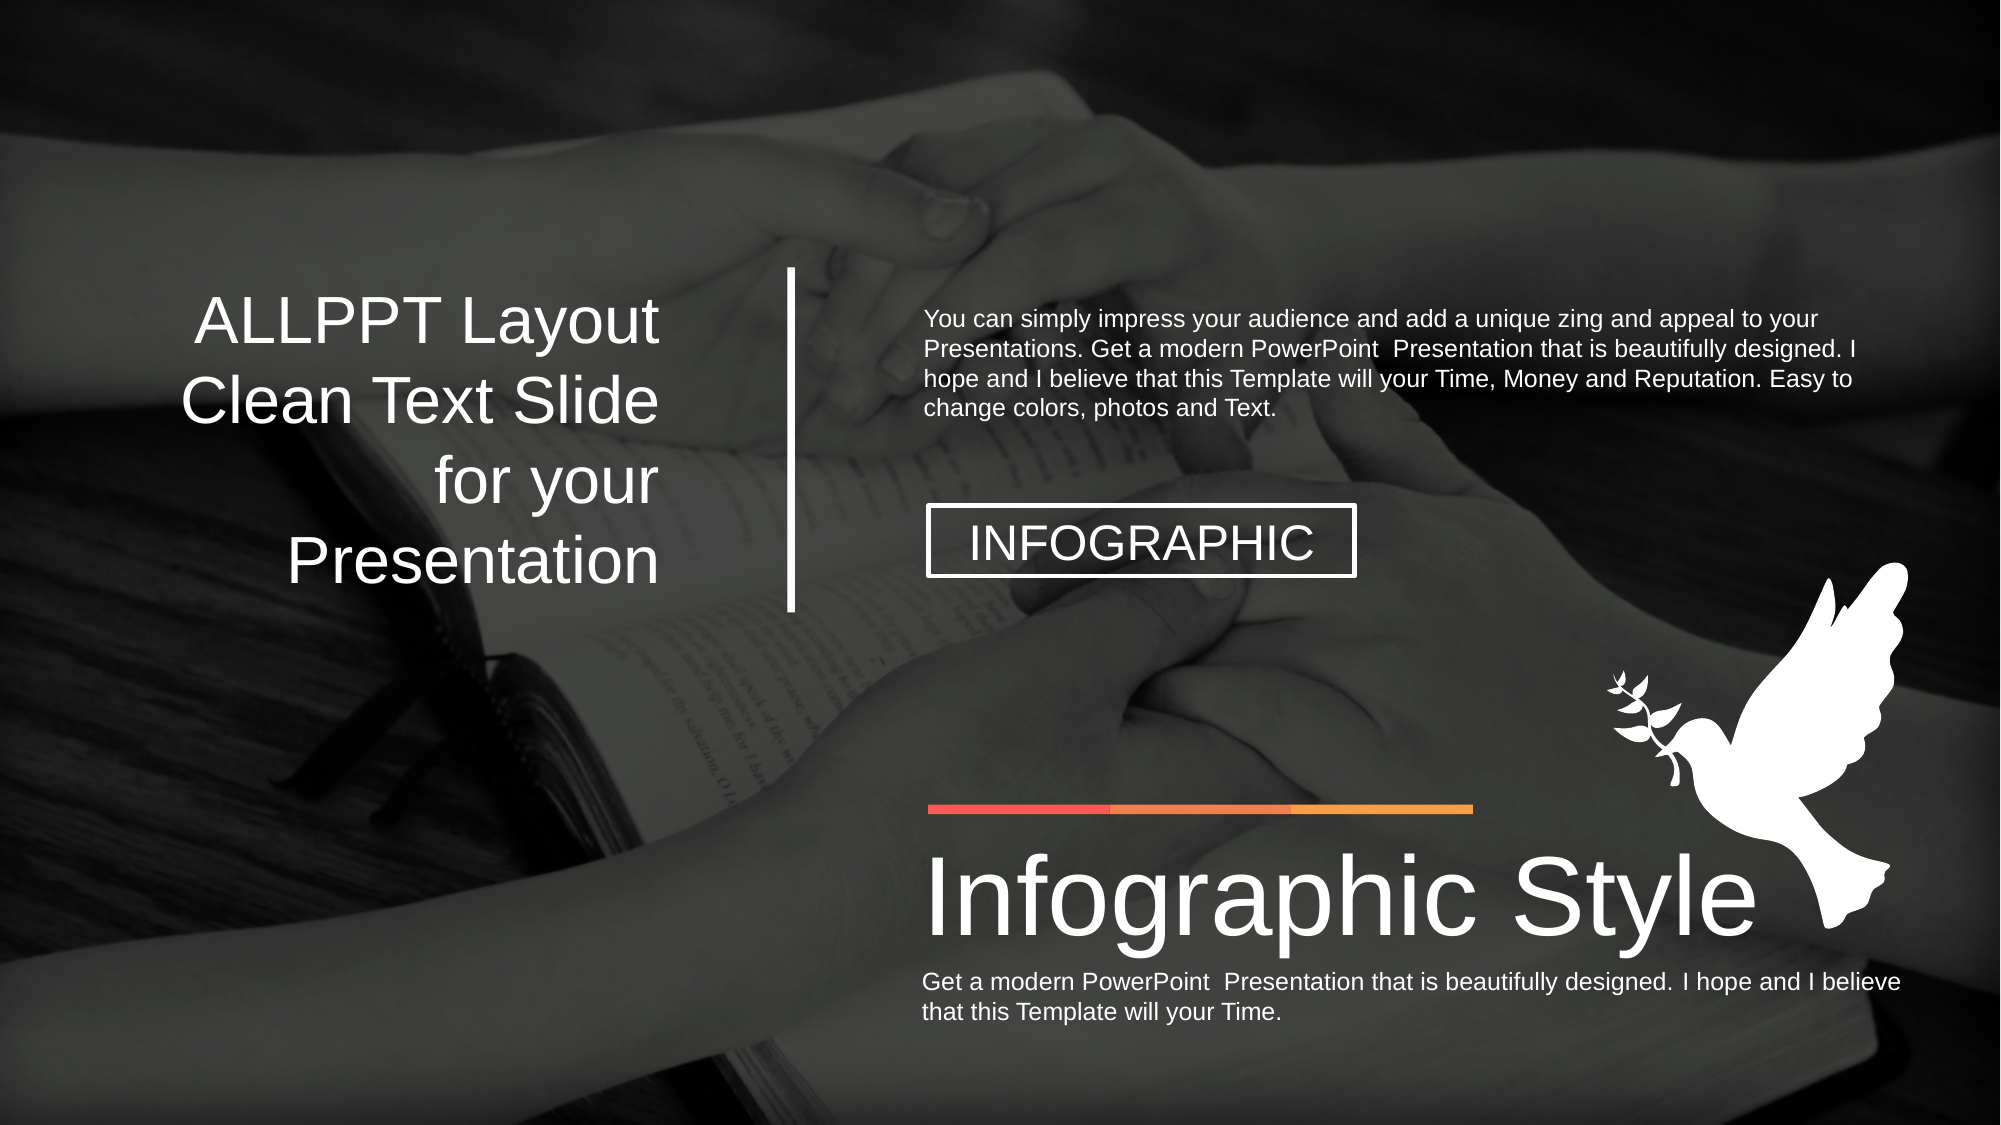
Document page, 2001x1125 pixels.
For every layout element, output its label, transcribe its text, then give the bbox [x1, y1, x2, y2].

text_box Infographic Style [907, 815, 1924, 965]
text_box [1606, 562, 1908, 929]
text_box You can simply impress your audience and add a unique zing and appeal to your Presentations. Get a modern PowerPoint Presentation that is beautifully designed. I hope and I believe that this Template will your Time, Money and Reputation. Easy to change colors, photos and Text. [908, 294, 1885, 430]
text_box ALLPPT Layout Clean Text Slide for your Presentation [70, 269, 676, 604]
text_box Get a modern PowerPoint Presentation that is beautifully designed. I hope and I believe that this Template will your Time. [907, 958, 1919, 1034]
text_box INFOGRAPHIC [928, 505, 1355, 577]
text_box [786, 266, 796, 613]
picture [0, 0, 2001, 1125]
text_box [927, 804, 1473, 815]
